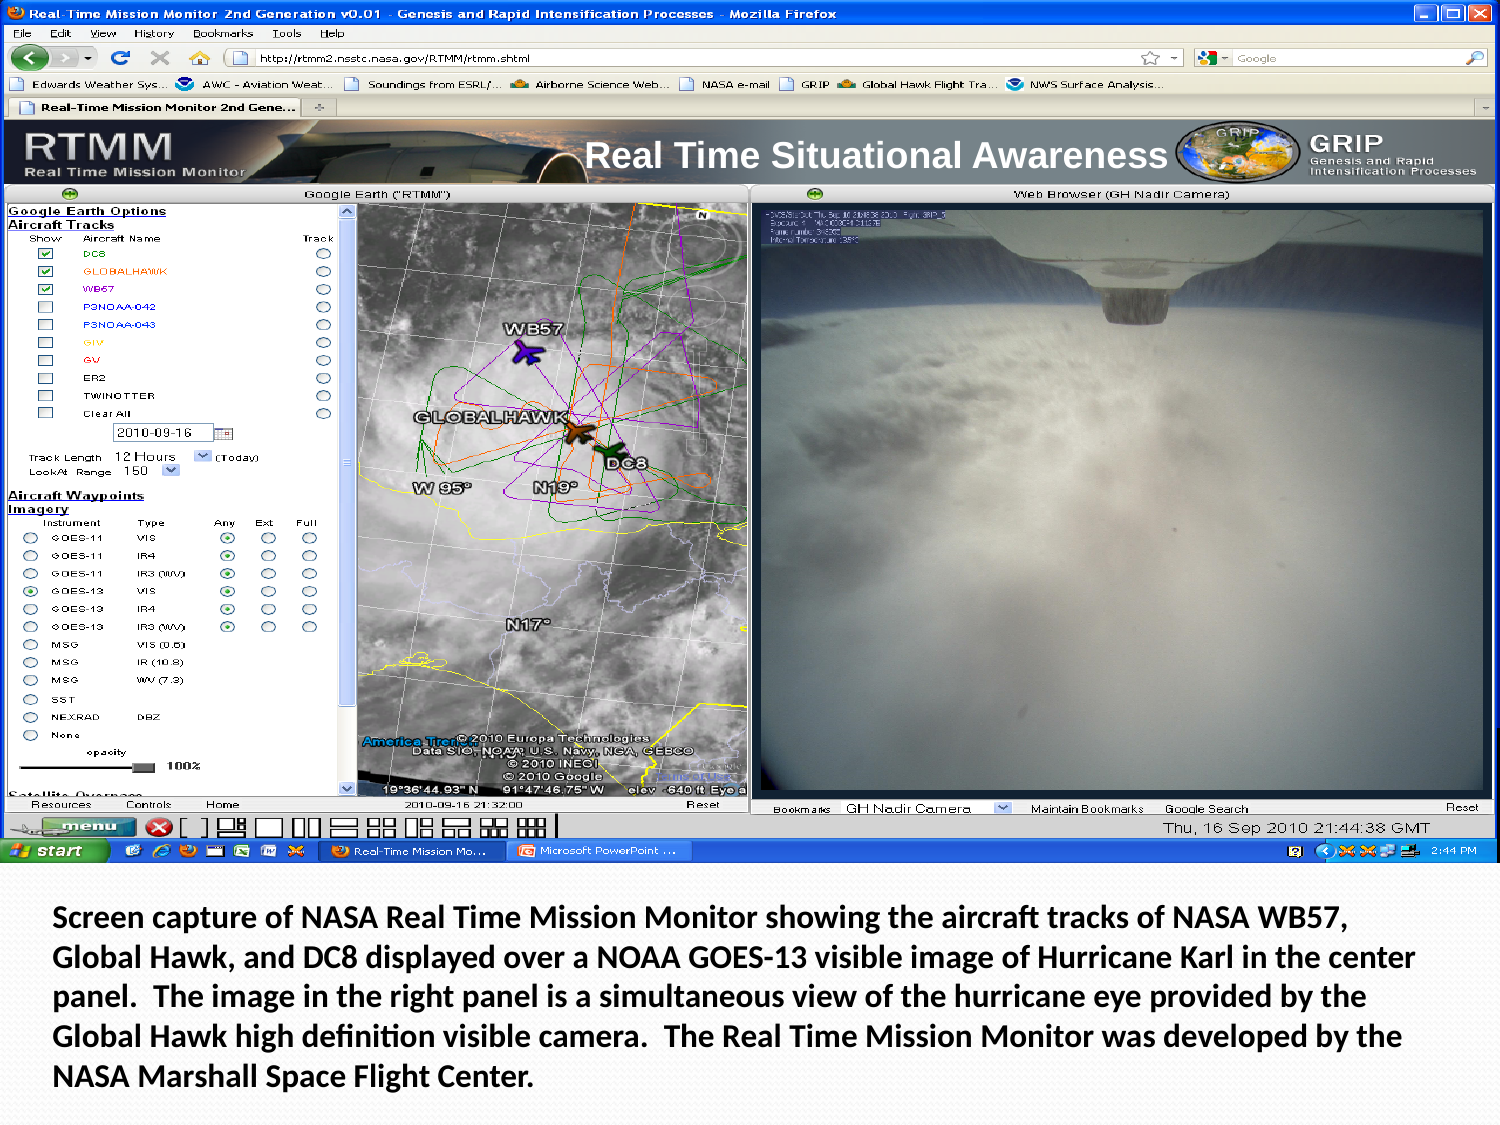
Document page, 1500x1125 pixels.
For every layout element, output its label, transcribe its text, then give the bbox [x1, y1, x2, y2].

picture [0, 0, 1500, 863]
text_box Screen capture of NASA Real Time Mission Monitor showing the aircraft tracks of NASA WB57, Global Hawk, and DC8 displayed over a NOAA GOES-13 visible image of Hurricane Karl in the center panel. The image in the right panel is a simultaneous view of the hurricane eye provided by the Global Hawk high definition visible camera. The Real Time Mission Monitor was developed by the NASA Marshall Space Flight Center. [37, 887, 1463, 1102]
